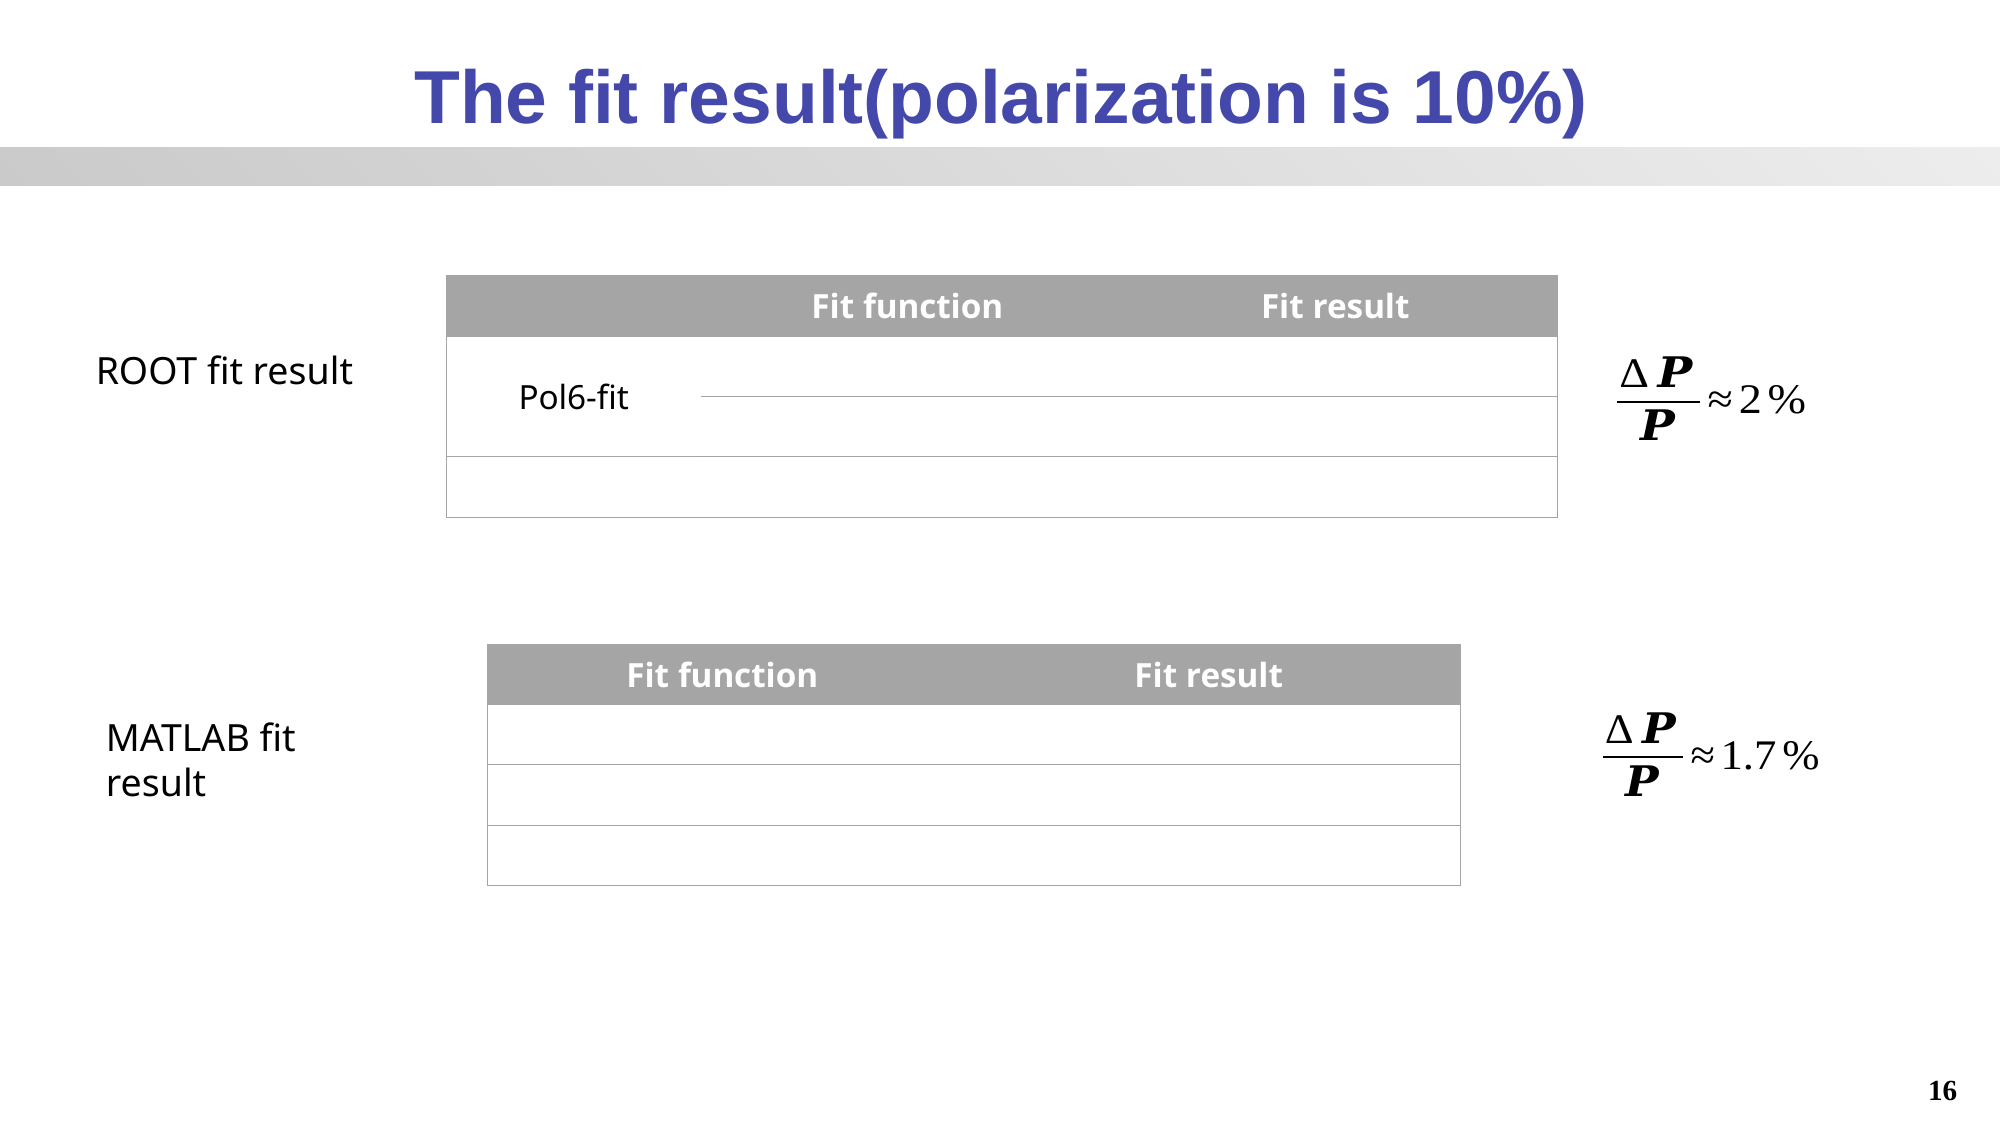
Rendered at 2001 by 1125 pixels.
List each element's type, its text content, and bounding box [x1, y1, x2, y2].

text_box ROOT fit result [81, 339, 390, 400]
text_box The fit result(polarization is 10%) [34, 41, 1970, 146]
slide_number 16 [1903, 1058, 1973, 1119]
text_box MATLAB fit result [91, 706, 400, 811]
text_box [0, 146, 2000, 187]
